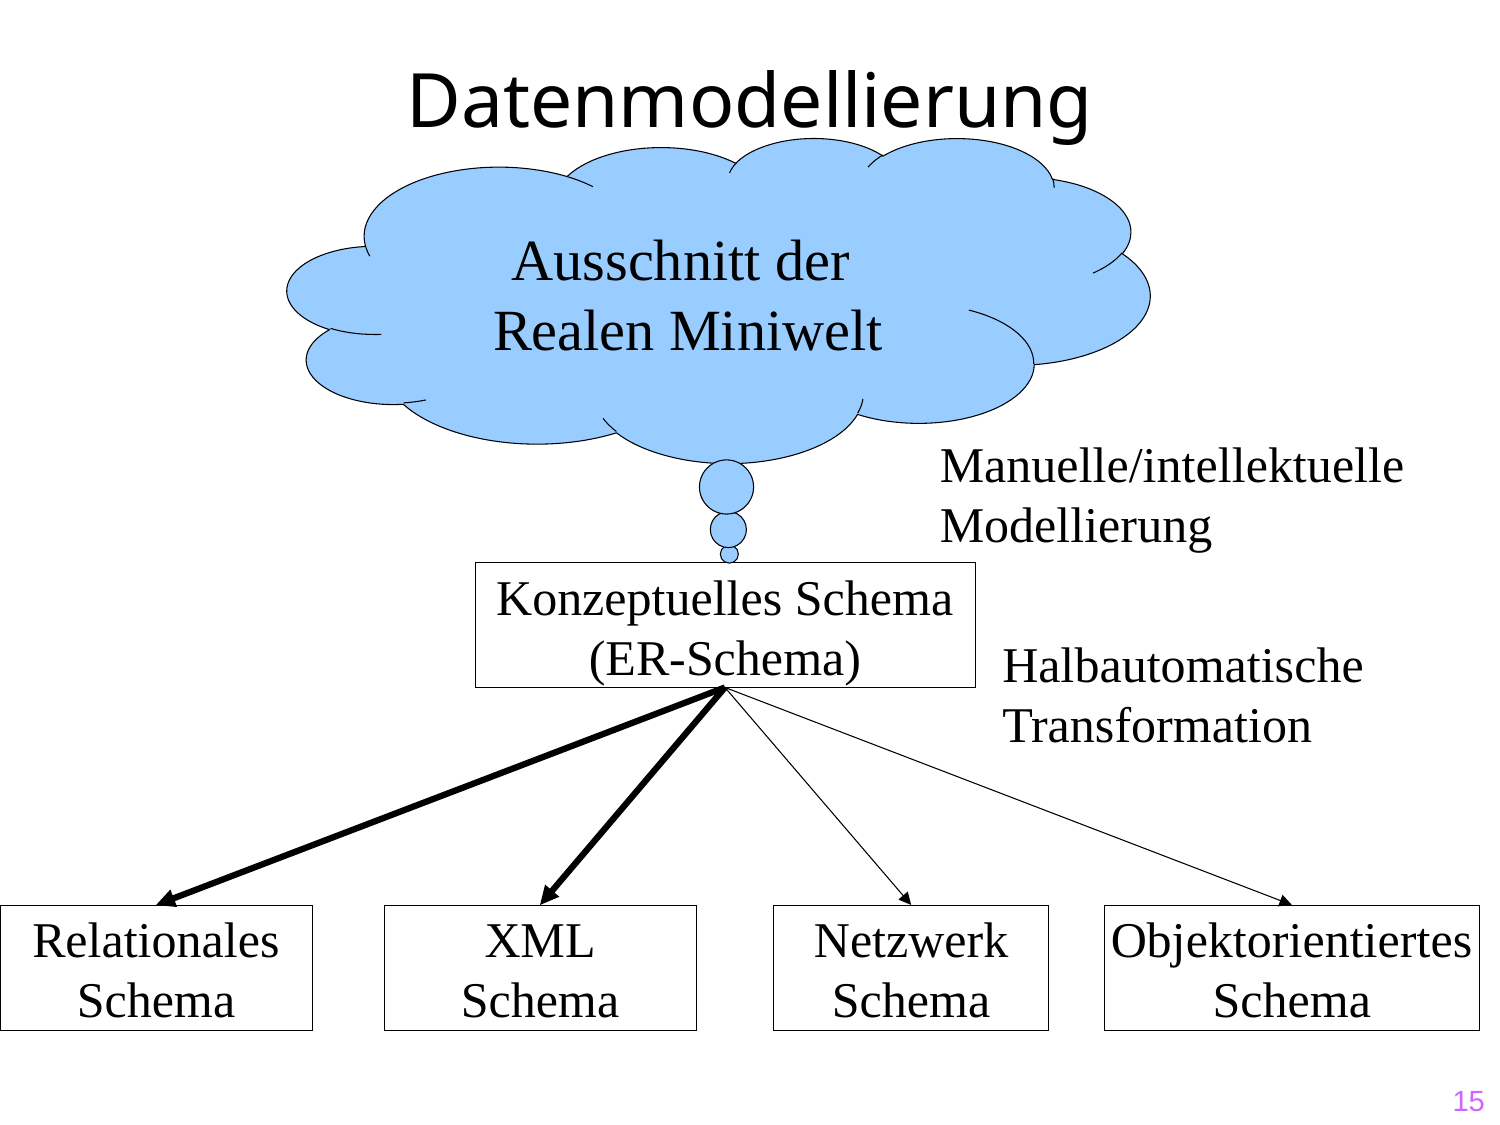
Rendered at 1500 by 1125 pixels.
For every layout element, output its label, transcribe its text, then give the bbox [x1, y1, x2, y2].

text_box Ausschnitt der Realen Miniwelt [286, 138, 1151, 564]
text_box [728, 687, 1293, 906]
slide_number 15 [1187, 1049, 1500, 1125]
text_box Relationales Schema [0, 904, 313, 1030]
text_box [155, 687, 726, 906]
title Datenmodellierung [0, 0, 1500, 150]
text_box XML Schema [383, 914, 697, 1030]
text_box Netzwerk Schema [773, 914, 1049, 1030]
text_box Manuelle/intellektuelle Modellierung [924, 424, 1475, 560]
text_box Objektorientiertes Schema [1104, 904, 1480, 1030]
text_box Konzeptuelles Schema (ER-Schema) [474, 562, 975, 685]
text_box Halbautomatische Transformation [987, 624, 1500, 760]
